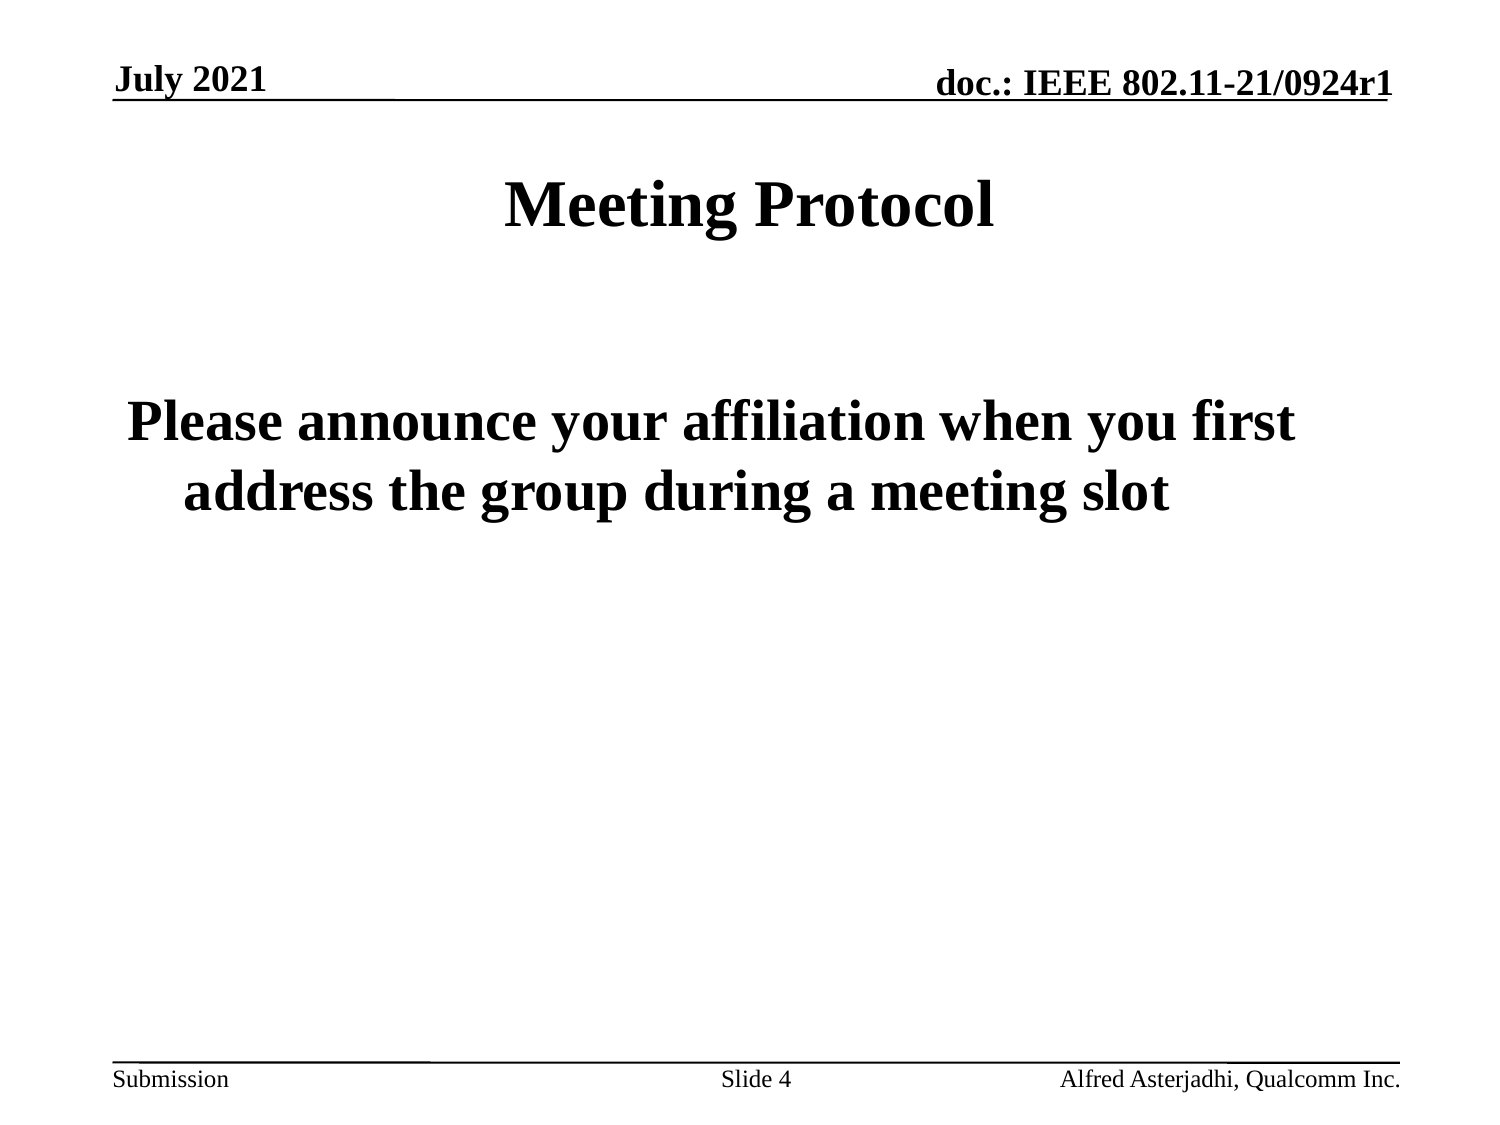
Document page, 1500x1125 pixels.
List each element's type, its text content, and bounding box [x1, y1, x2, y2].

list Please announce your affiliation when you first address the group during a meeting slot [112, 374, 1388, 513]
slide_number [114, 54, 493, 100]
slide_number Slide 4 [712, 1061, 800, 1123]
title Meeting Protocol [112, 112, 1388, 288]
footer Alfred Asterjadhi, Qualcomm Inc. [878, 1061, 1402, 1093]
